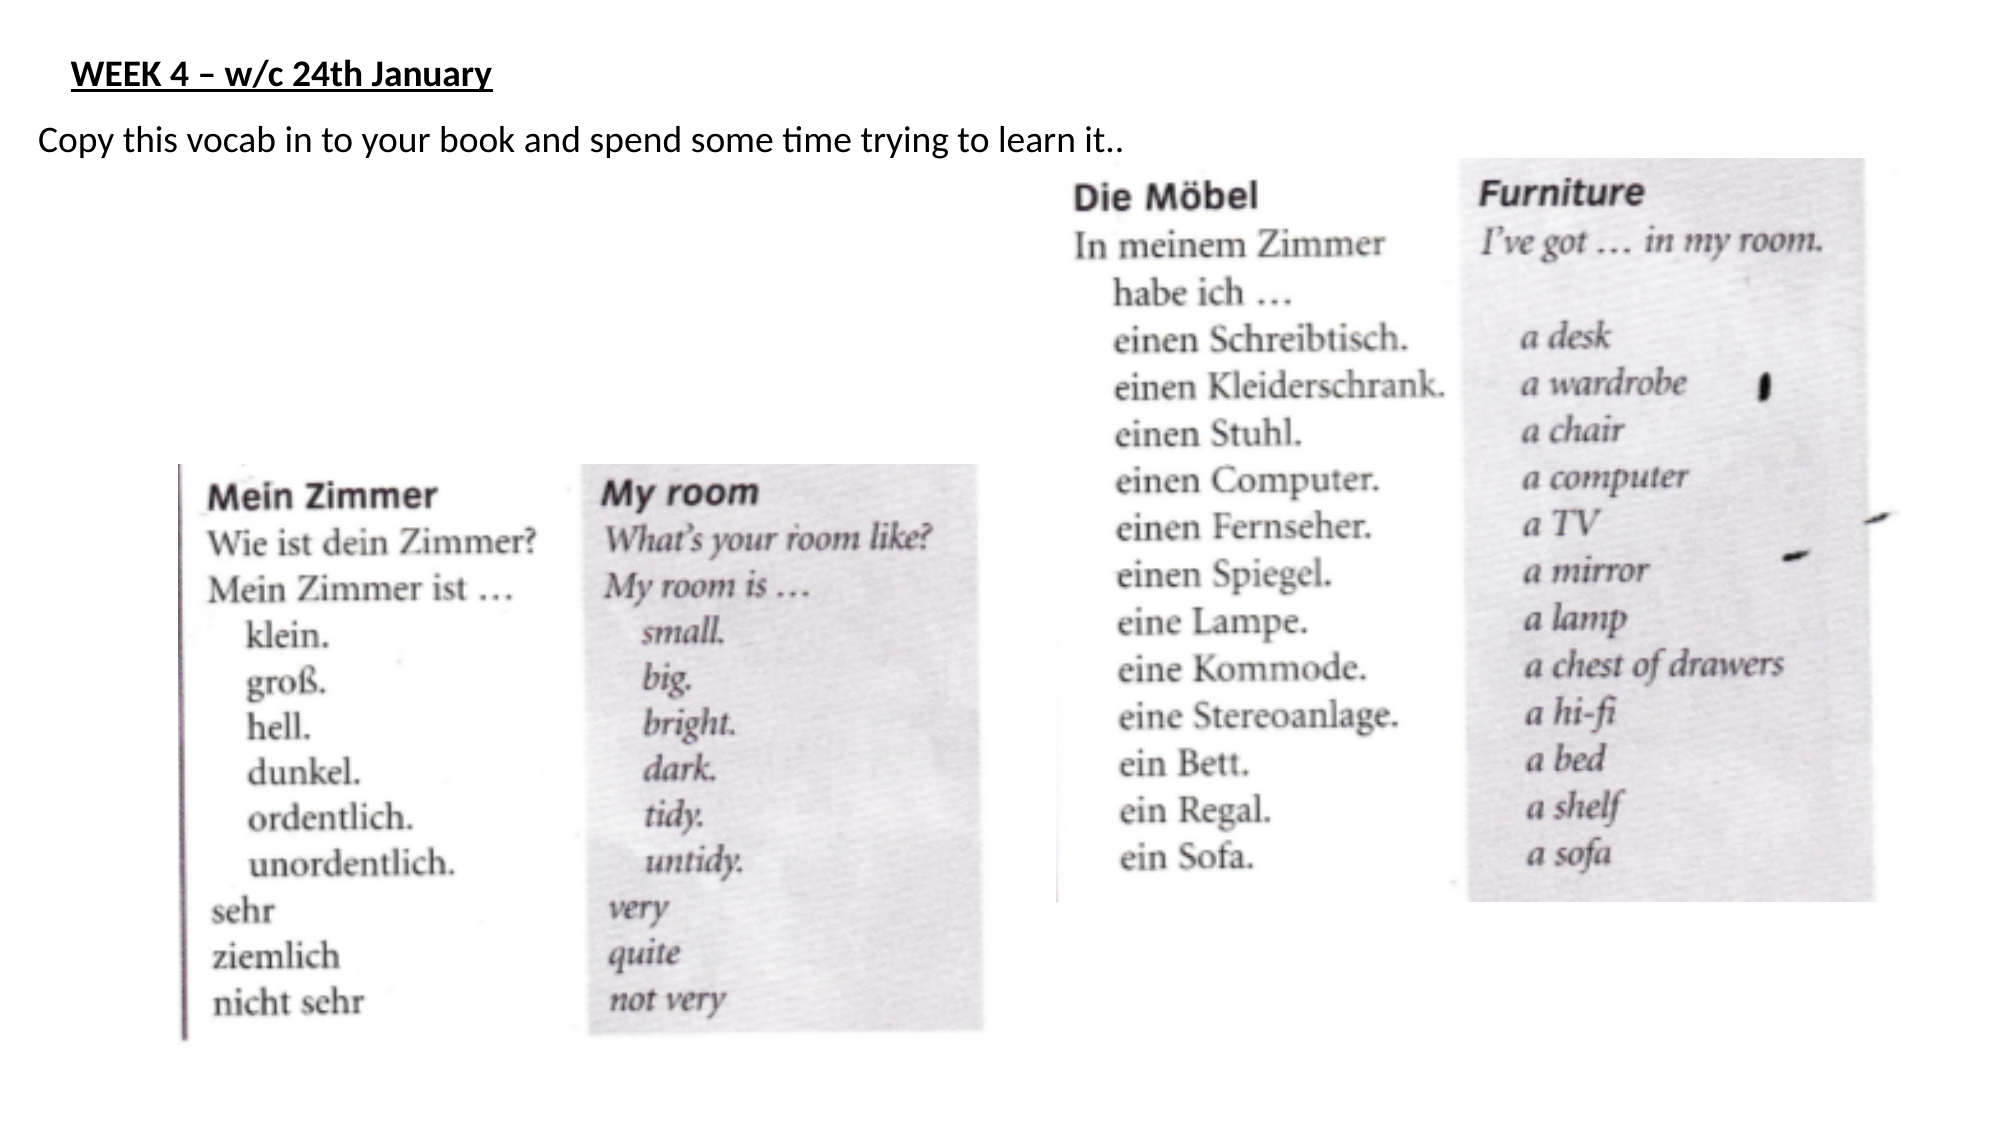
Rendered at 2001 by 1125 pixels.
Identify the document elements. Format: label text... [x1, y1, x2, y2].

text_box Copy this vocab in to your book and spend some time trying to learn it.. [23, 108, 1165, 168]
text_box WEEK 4 – w/c 24th January [55, 41, 508, 102]
picture [1056, 158, 1902, 903]
picture [178, 464, 996, 1046]
